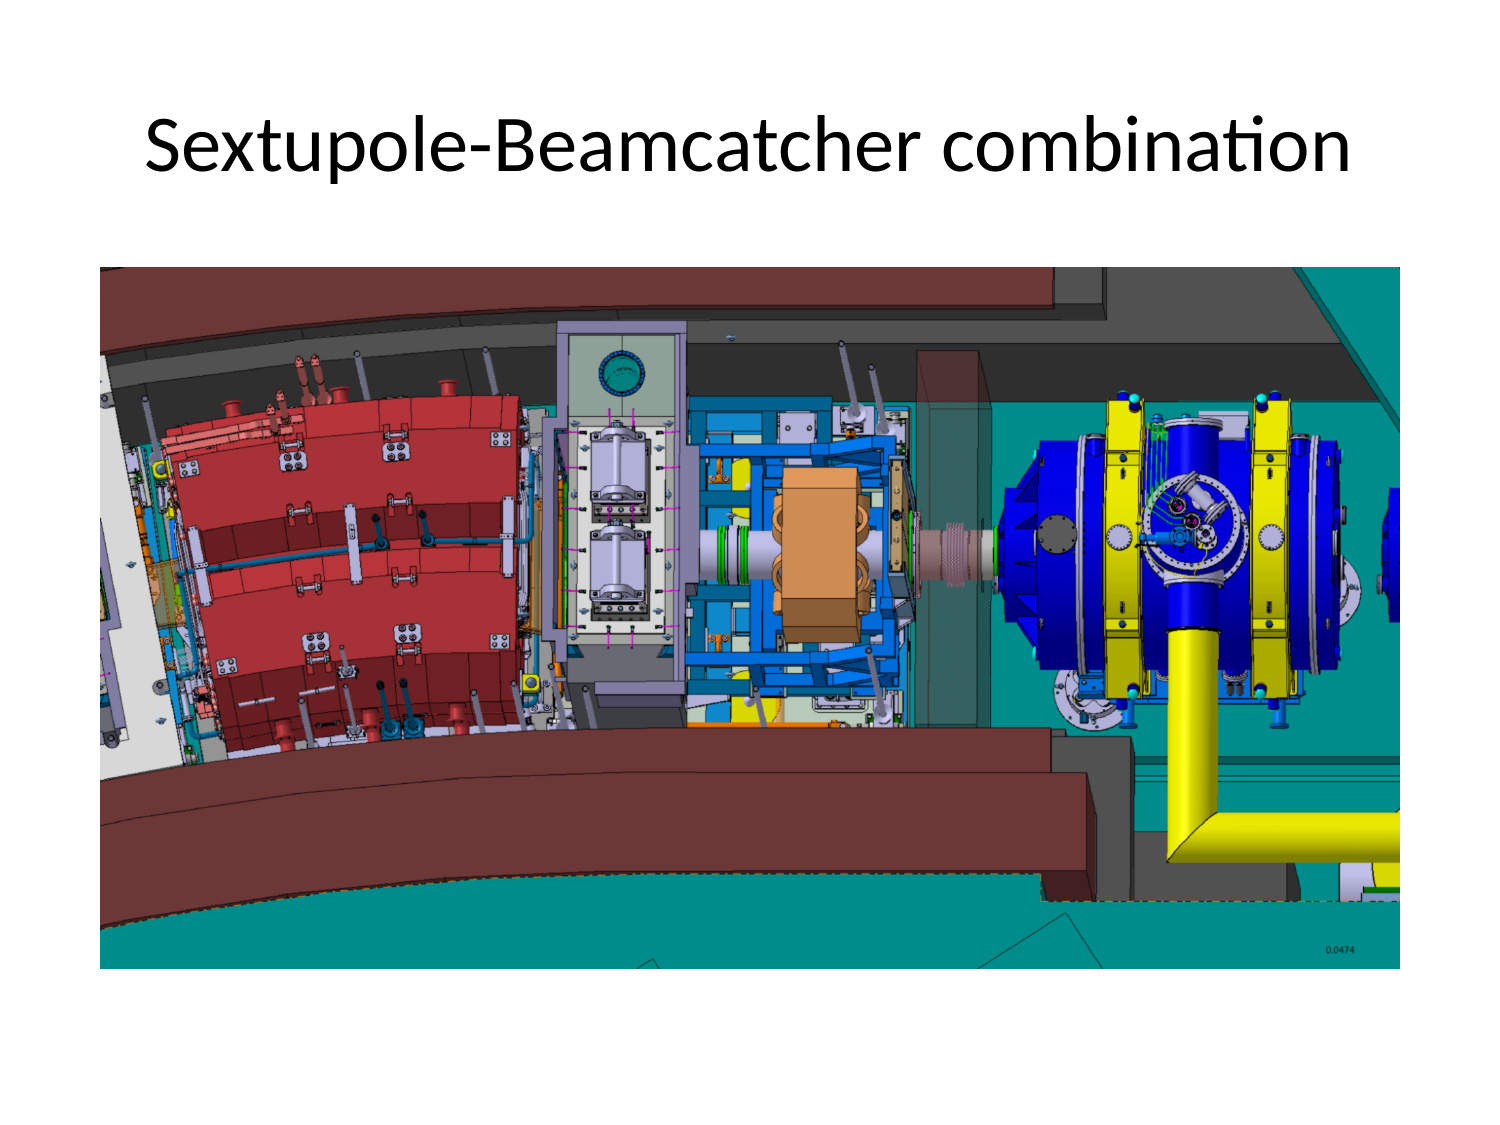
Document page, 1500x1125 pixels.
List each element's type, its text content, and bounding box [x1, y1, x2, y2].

picture [100, 266, 1400, 970]
title Sextupole-Beamcatcher combination [75, 45, 1425, 233]
